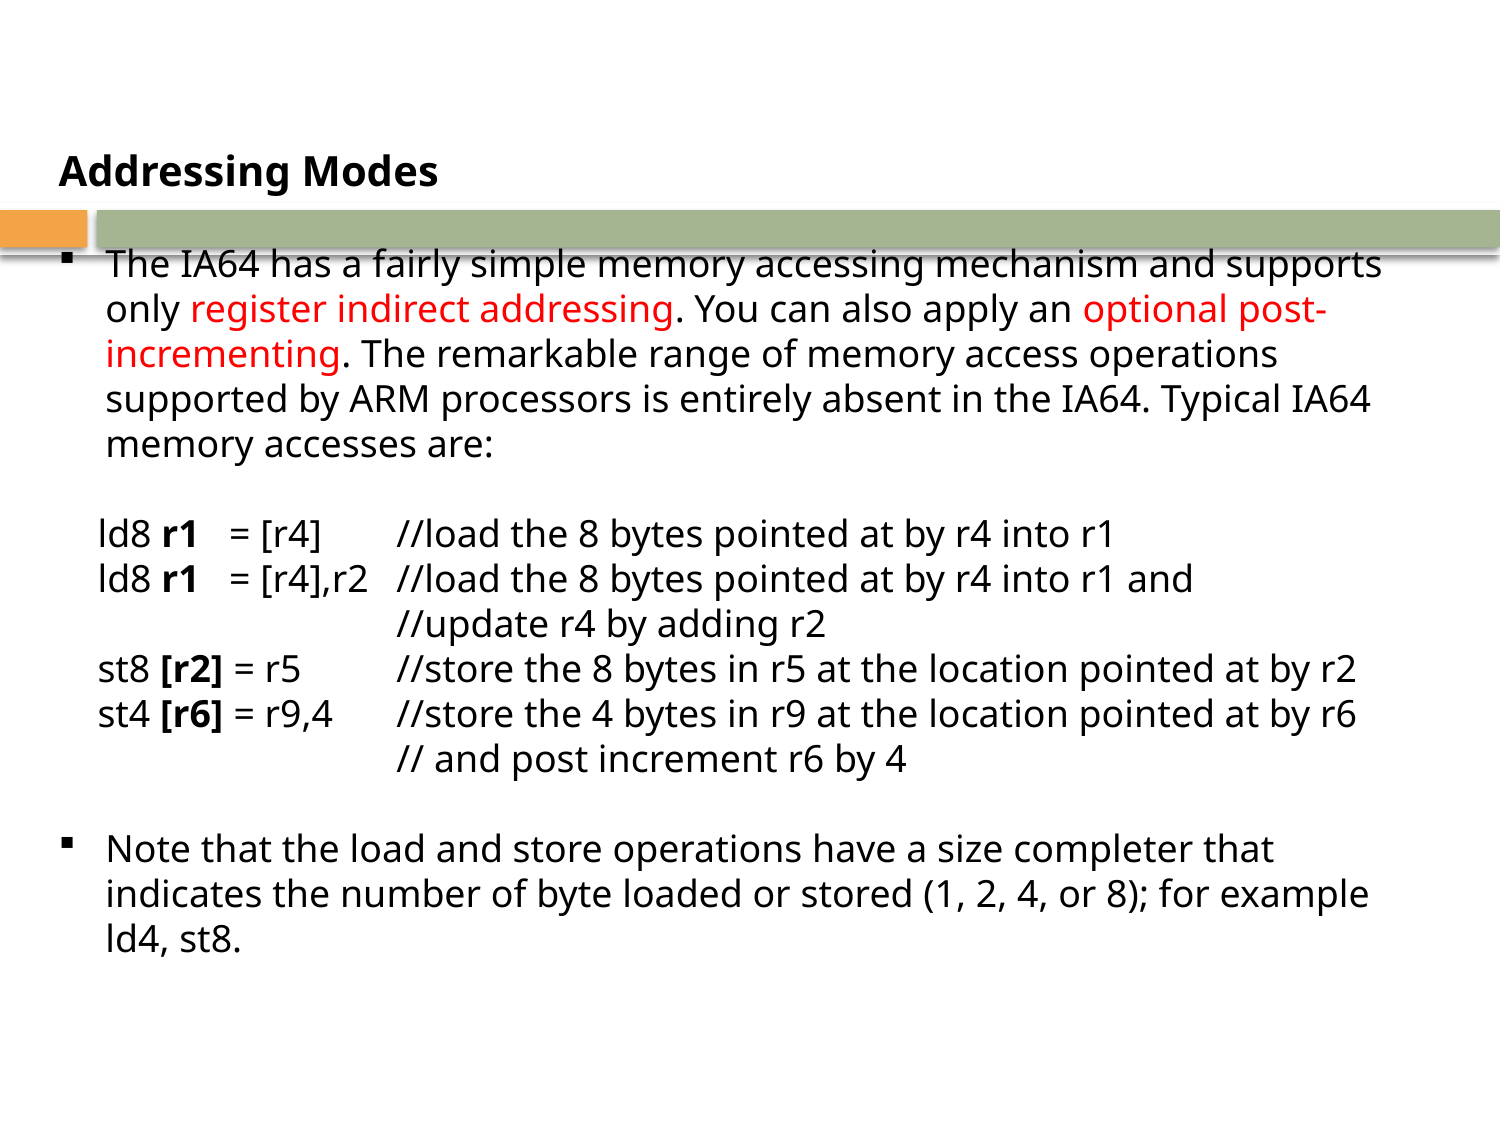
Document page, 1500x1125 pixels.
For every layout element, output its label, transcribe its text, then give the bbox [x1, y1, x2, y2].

text_box Addressing Modes The IA64 has a fairly simple memory accessing mechanism and supports only register indirect addressing. You can also apply an optional post-incrementing. The remarkable range of memory access operations supported by ARM processors is entirely absent in the IA64. Typical IA64 memory accesses are: ld8 r1 = [r4] //load the 8 bytes pointed at by r4 into r1 ld8 r1 = [r4],r2 //load the 8 bytes pointed at by r4 into r1 and //update r4 by adding r2 st8 [r2] = r5 //store the 8 bytes in r5 at the location pointed at by r2 st4 [r6] = r9,4 //store the 4 bytes in r9 at the location pointed at by r6 // and post increment r6 by 4 Note that the load and store operations have a size completer that indicates the number of byte loaded or stored (1, 2, 4, or 8); for example ld4, st8. [43, 137, 1450, 968]
